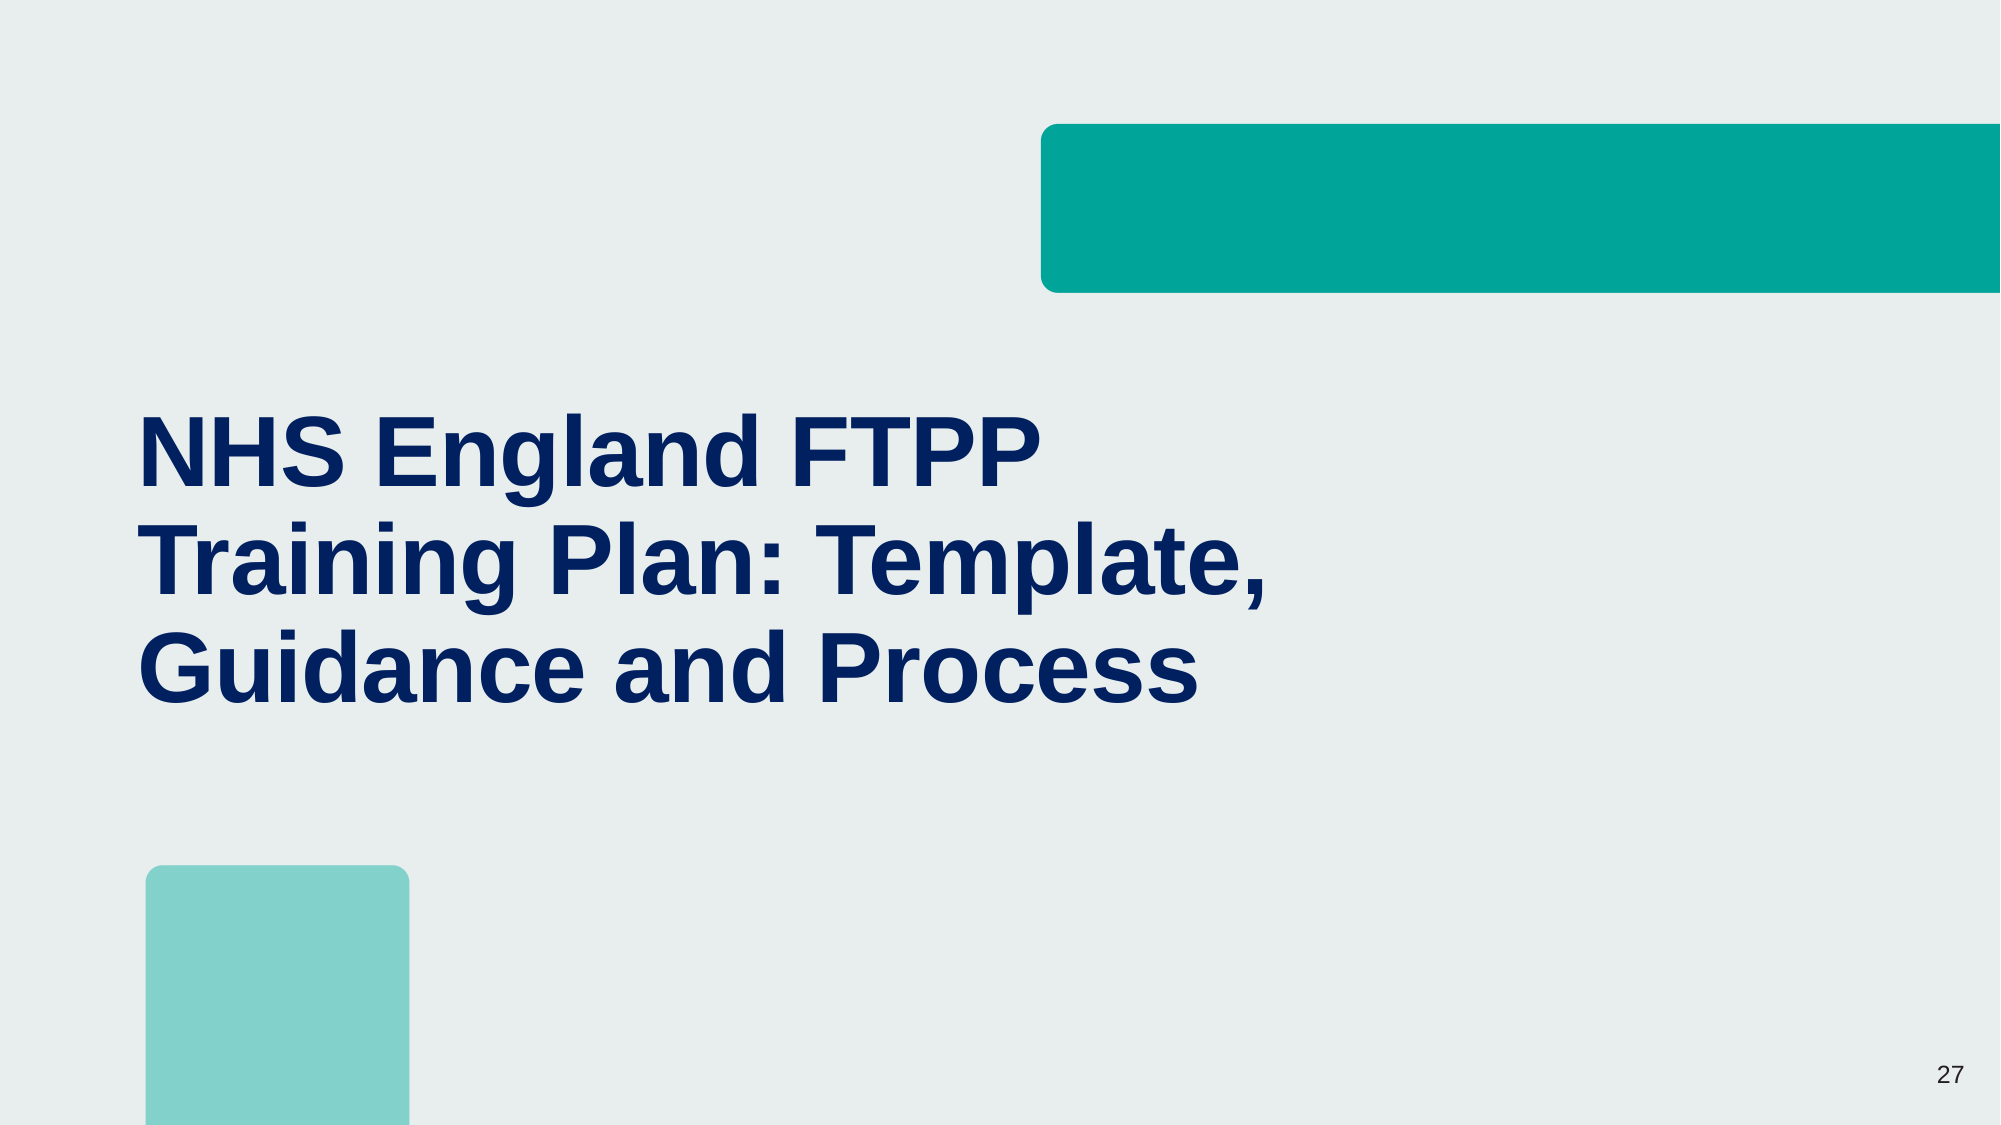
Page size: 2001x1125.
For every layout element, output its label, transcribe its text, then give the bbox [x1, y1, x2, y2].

list NHS England FTPP Training Plan: Template, Guidance and Process [137, 400, 1284, 658]
picture [0, 0, 2000, 1125]
